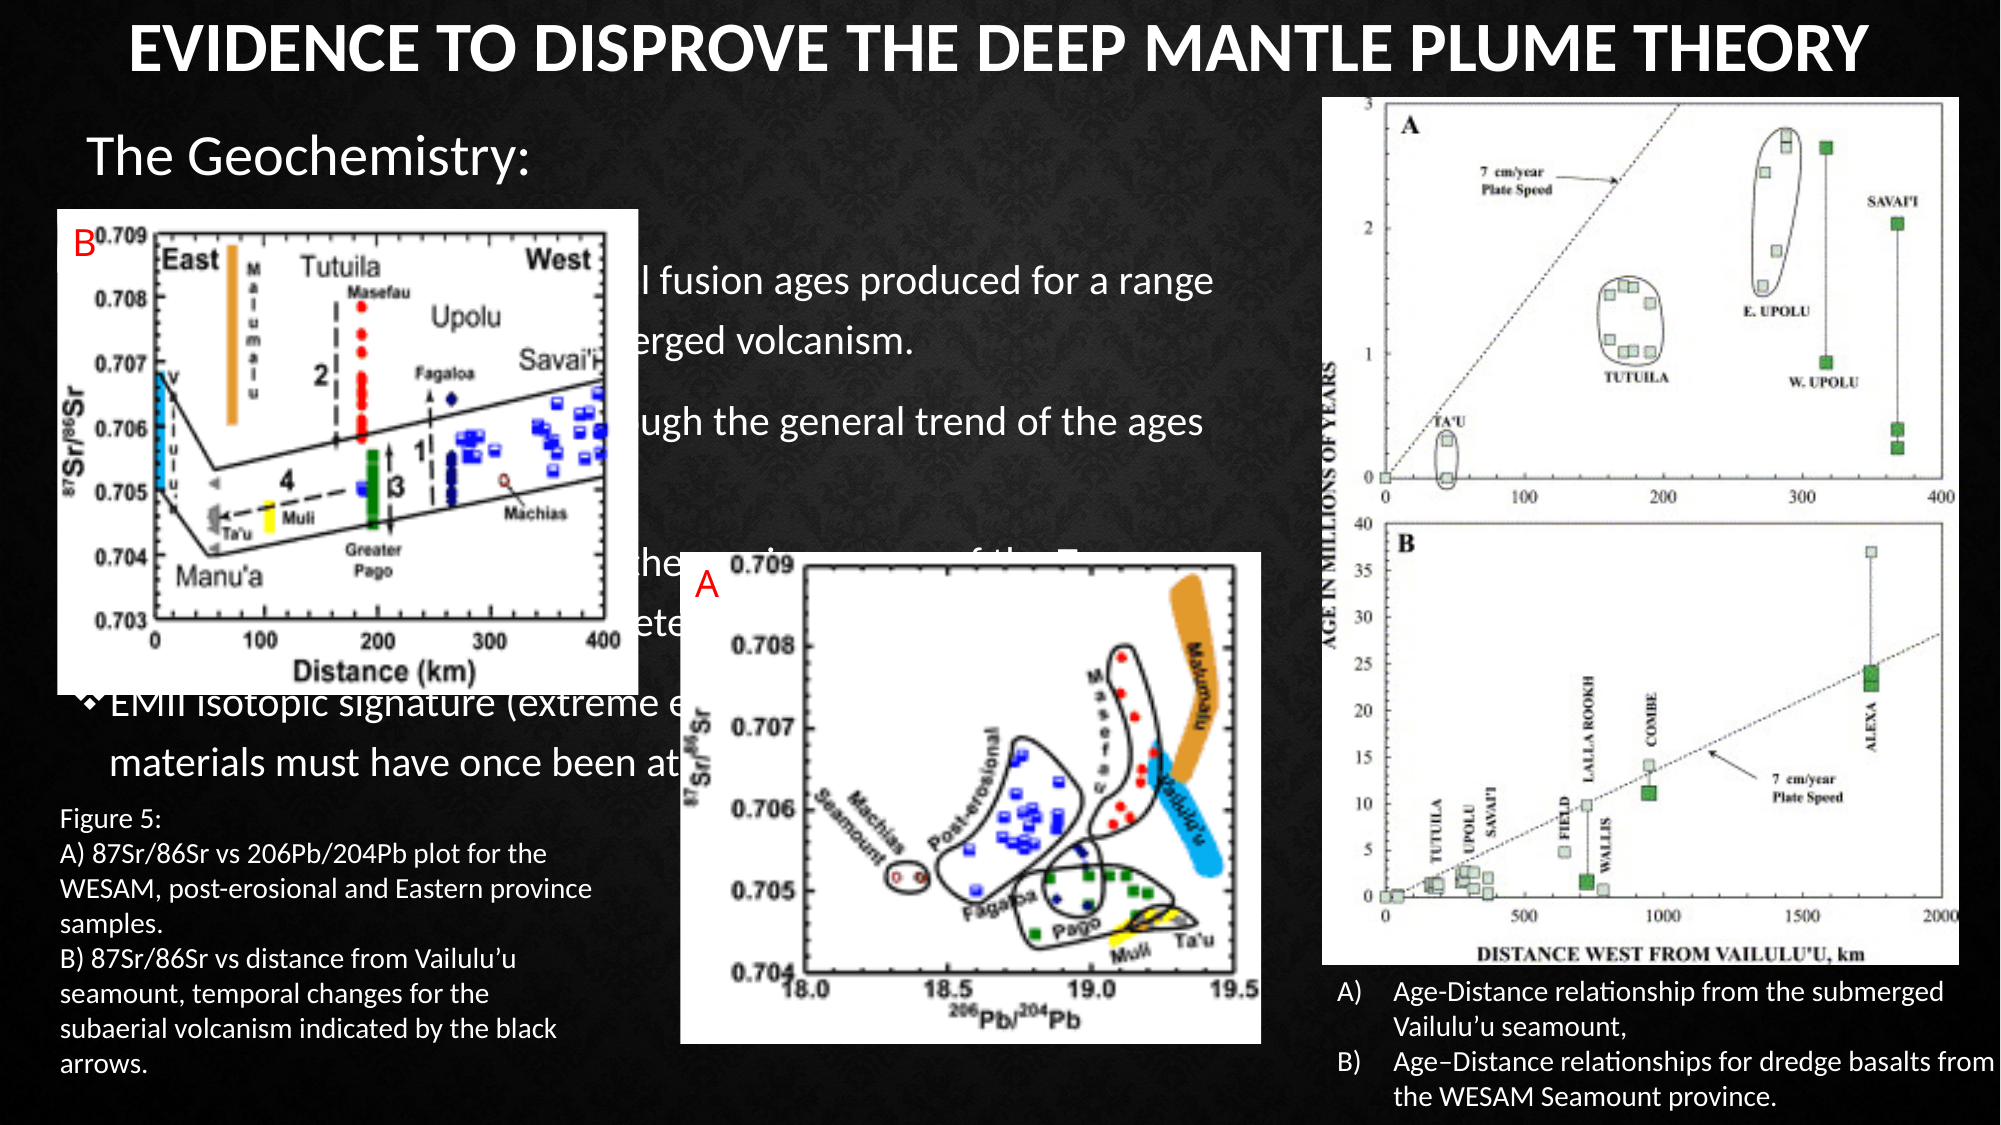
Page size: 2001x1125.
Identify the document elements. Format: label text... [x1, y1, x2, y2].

text_box Figure 5: A) 87Sr/86Sr vs 206Pb/204Pb plot for the WESAM, post-erosional and Eastern province samples. B) 87Sr/86Sr vs distance from Vailulu’u seamount, temporal changes for the subaerial volcanism indicated by the black arrows. [44, 791, 619, 1087]
text_box Age-Distance relationship from the submerged Vailulu’u seamount, Age–Distance relationships for dredge basalts from the WESAM Seamount province. [1322, 964, 2000, 1120]
list K-Ar, 40Ar/39Ar plateau and total fusion ages produced for a range of Samoan subaerial and submerged volcanism. Ages show anomalies even though the general trend of the ages decreases from WNW to ESE. Placement of a deep plume at the curving corner of the Tonga Trench must be down to complete chance (Courtillot et al. 2003). EMII isotopic signature (extreme end-member of the OIB), materials must have once been at the Earth’s surface. [56, 235, 1262, 1090]
picture [1321, 97, 1959, 966]
title Evidence to disprove the DEEP MANTLE plume theory [0, 0, 2000, 98]
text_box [679, 551, 1262, 1044]
text_box The Geochemistry: [71, 109, 1090, 195]
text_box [56, 208, 639, 695]
